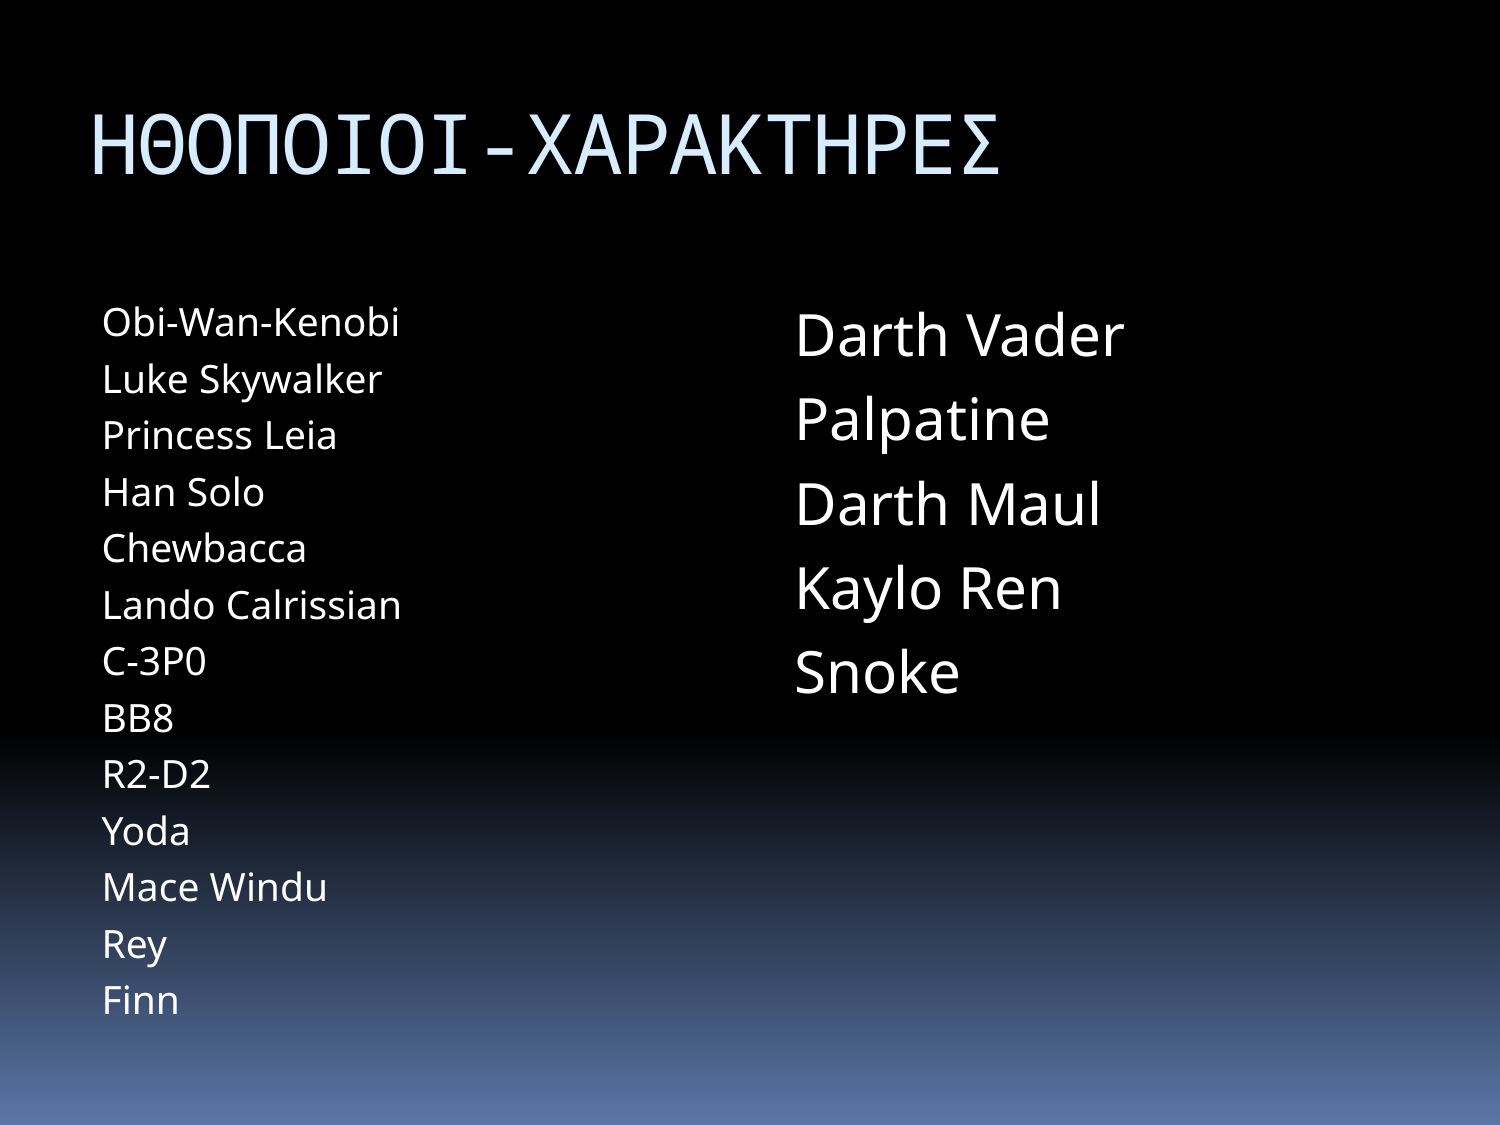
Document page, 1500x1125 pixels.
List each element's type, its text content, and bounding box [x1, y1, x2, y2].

title ΗΘΟΠΟΙΟΙ-ΧΑΡΑΚΤΗΡΕΣ [75, 83, 1425, 234]
list Darth Vader Palpatine Darth Maul Kaylo Ren Snoke [763, 290, 1427, 1033]
list Obi-Wan-Kenobi Luke Skywalker Princess Leia Han Solo Chewbacca Lando Calrissian C-3P0 BB8 R2-D2 Yoda Mace Windu Rey Finn [76, 290, 739, 1033]
